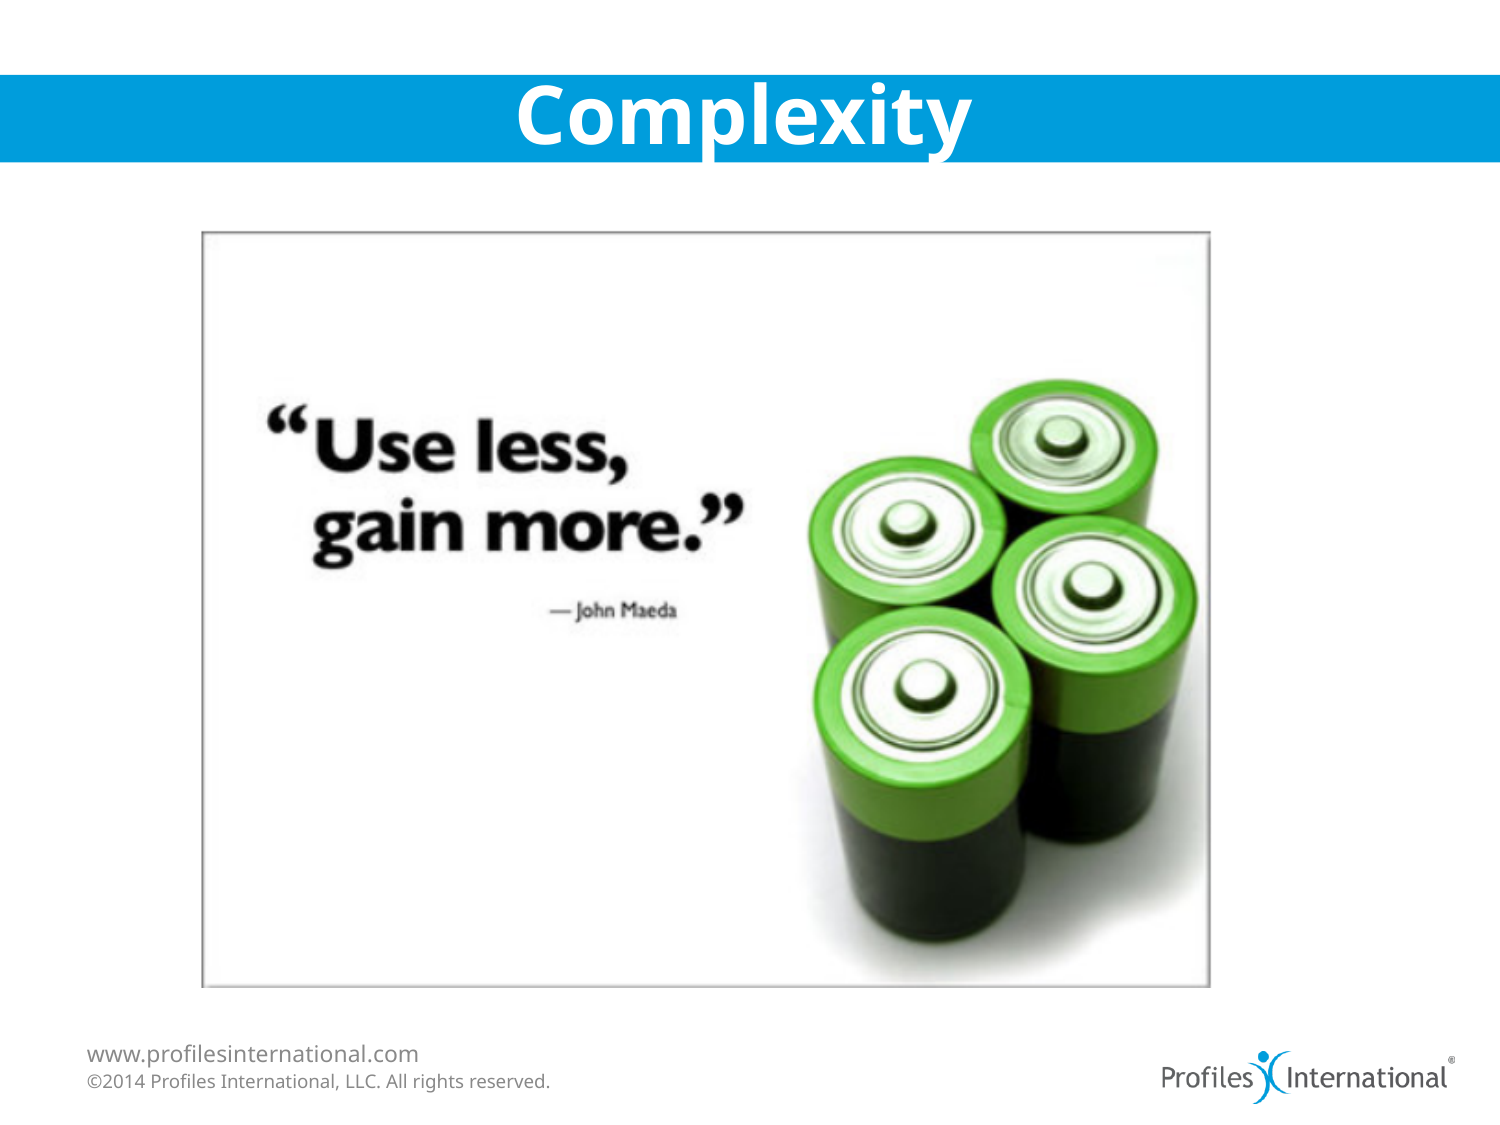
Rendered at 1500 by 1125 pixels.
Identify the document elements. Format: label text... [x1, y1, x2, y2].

picture [199, 227, 1213, 988]
slide_number 1 [1149, 1086, 1463, 1125]
picture [1273, 1051, 1455, 1086]
picture [1162, 1051, 1283, 1086]
title Complexity [24, 12, 1463, 213]
